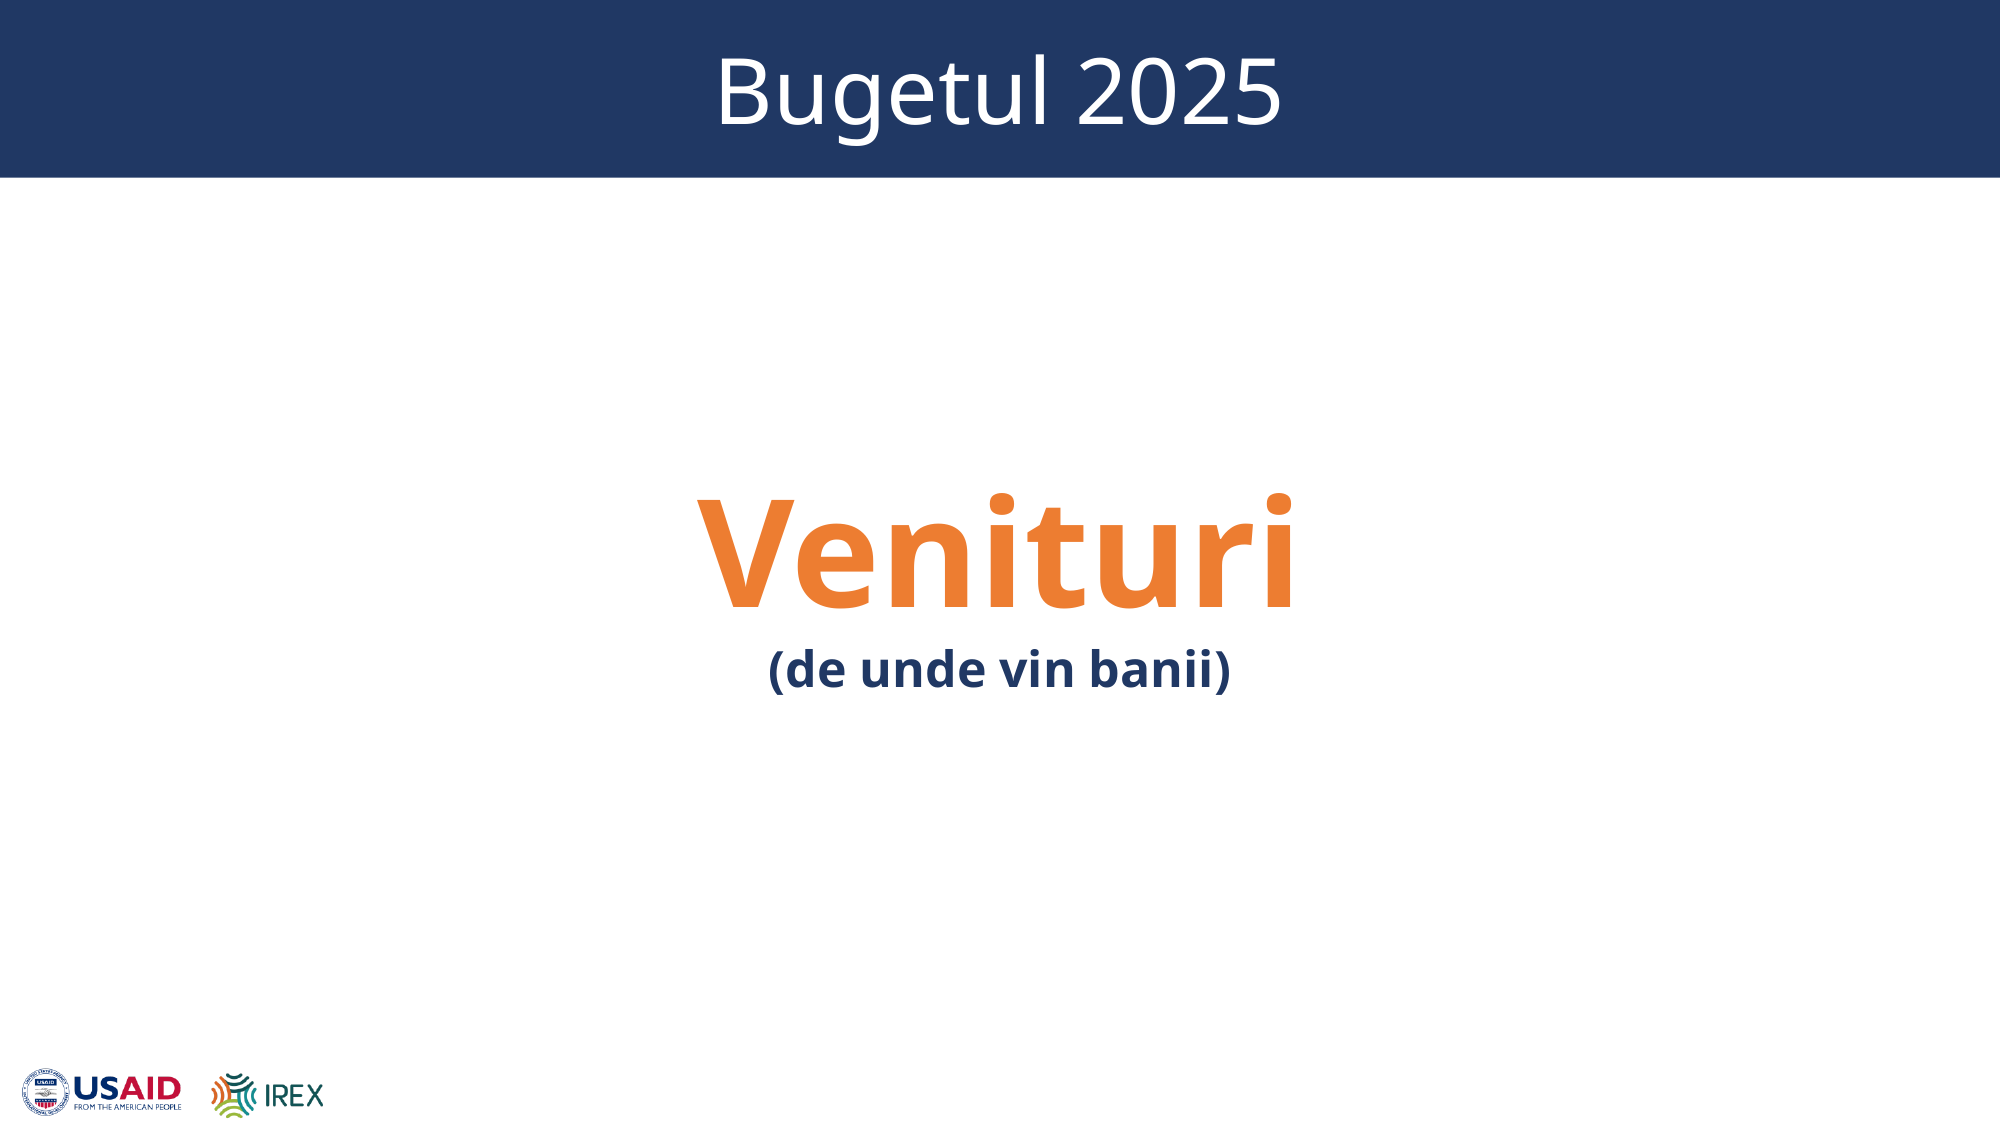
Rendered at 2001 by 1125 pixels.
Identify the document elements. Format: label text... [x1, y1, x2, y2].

picture [17, 1065, 191, 1118]
title Bugetul 2025 [25, 38, 1975, 159]
picture [200, 1062, 334, 1125]
text_box [0, 0, 2000, 179]
text_box Venituri (de unde vin banii) [682, 449, 1318, 705]
